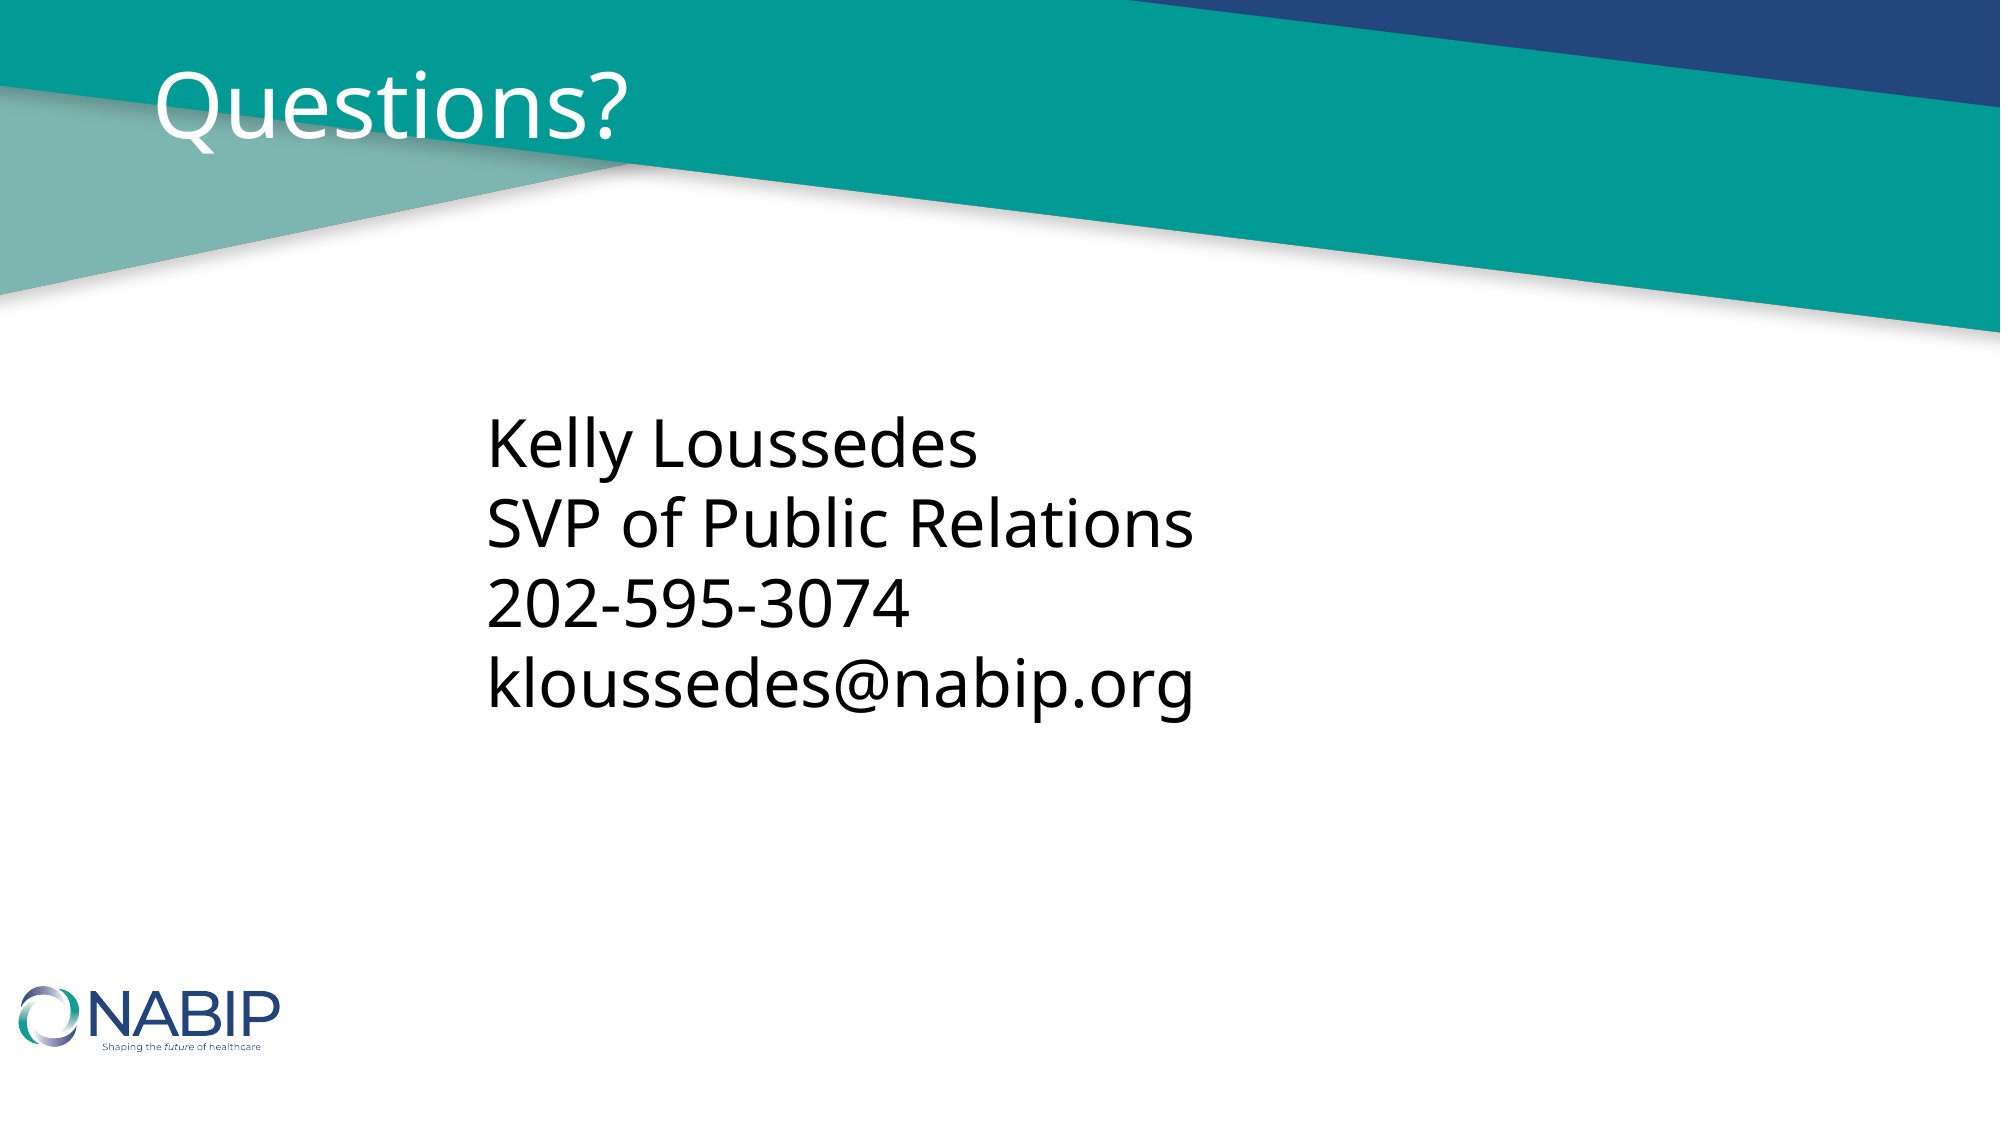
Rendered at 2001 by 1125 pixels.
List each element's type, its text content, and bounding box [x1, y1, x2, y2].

title Questions? [137, 0, 1863, 218]
picture [0, 0, 2000, 1125]
text_box Kelly Loussedes SVP of Public Relations 202-595-3074 kloussedes@nabip.org [471, 393, 1529, 728]
